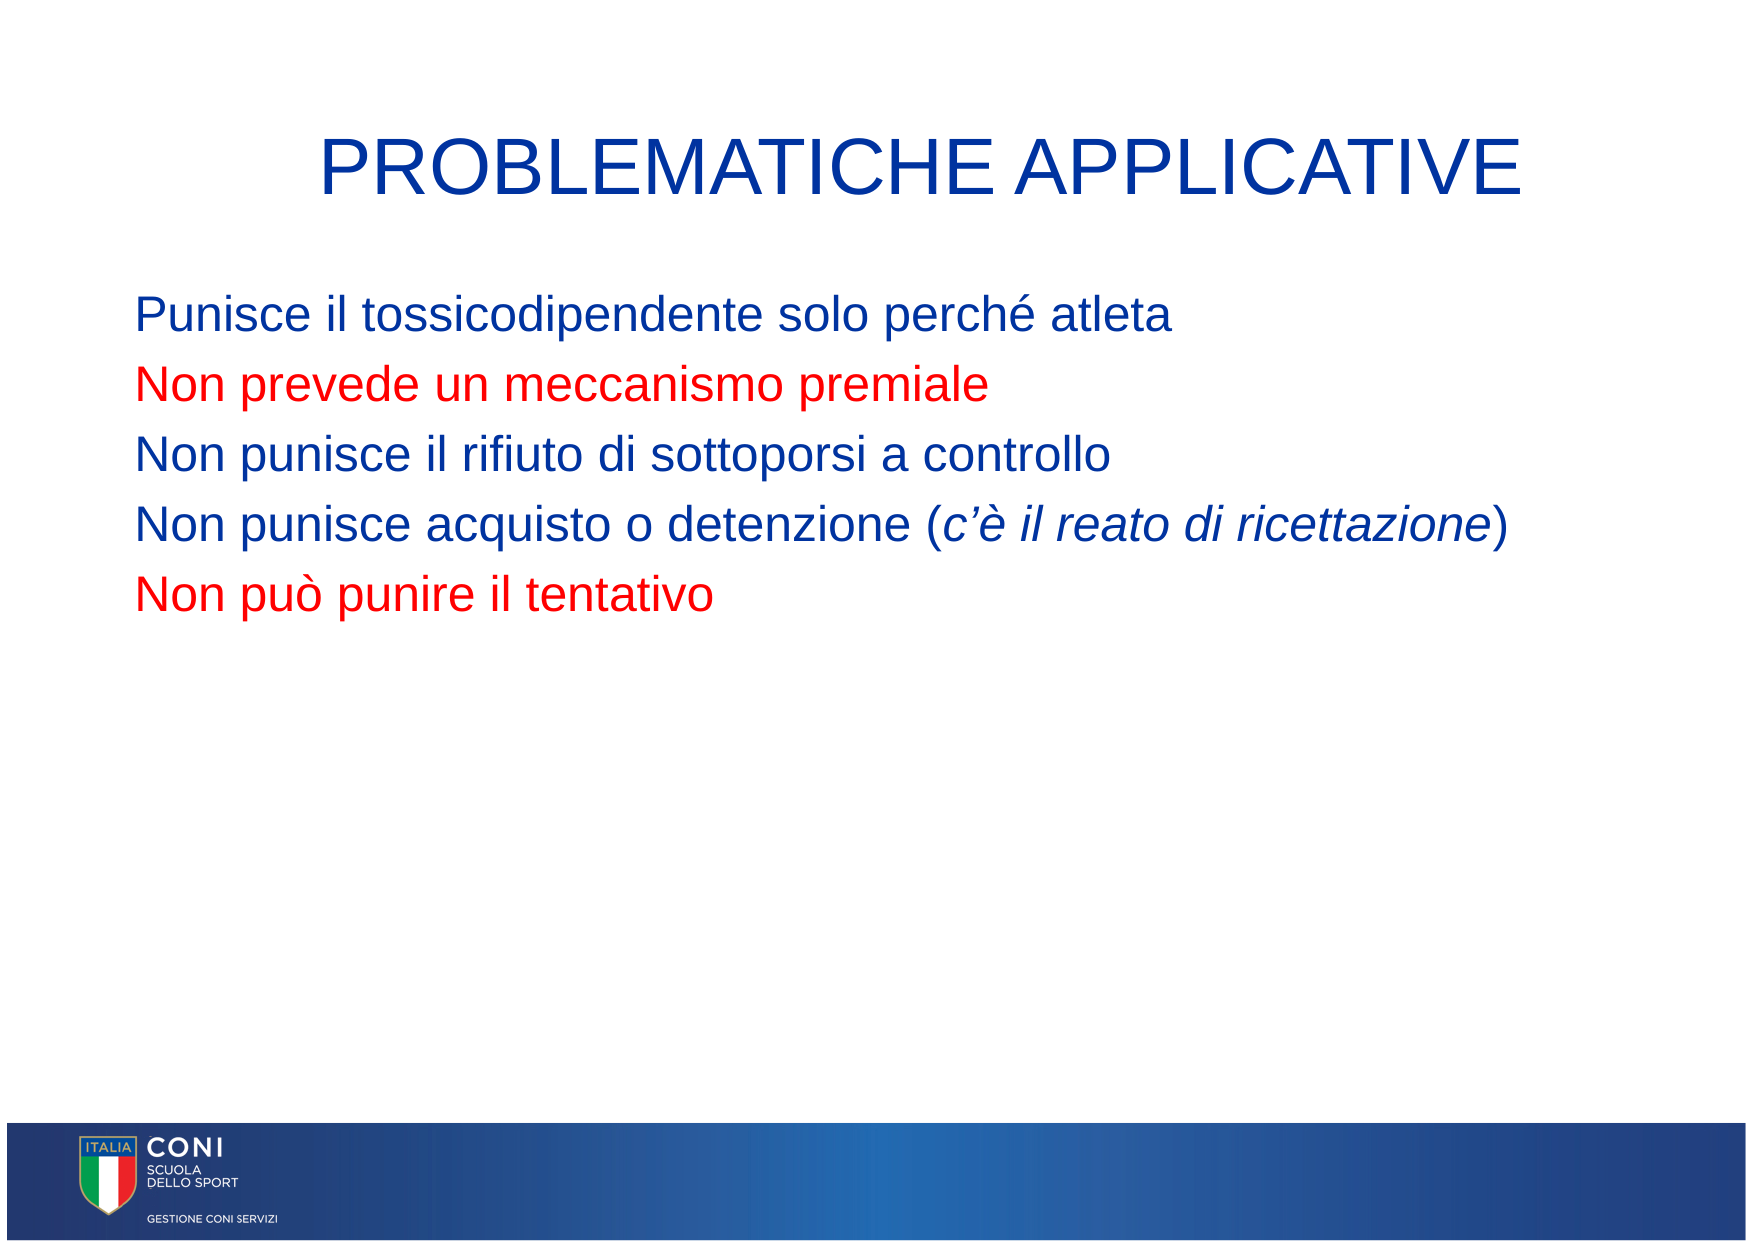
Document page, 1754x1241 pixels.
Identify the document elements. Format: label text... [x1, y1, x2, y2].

list Punisce il tossicodipendente solo perché atleta Non prevede un meccanismo premiale Non punisce il rifiuto di sottoporsi a controllo Non punisce acquisto o detenzione (c’è il reato di ricettazione) Non può punire il tentativo [134, 281, 1659, 1075]
title PROBLEMATICHE APPLICATIVE [177, 106, 1666, 219]
picture [7, 1122, 1746, 1241]
